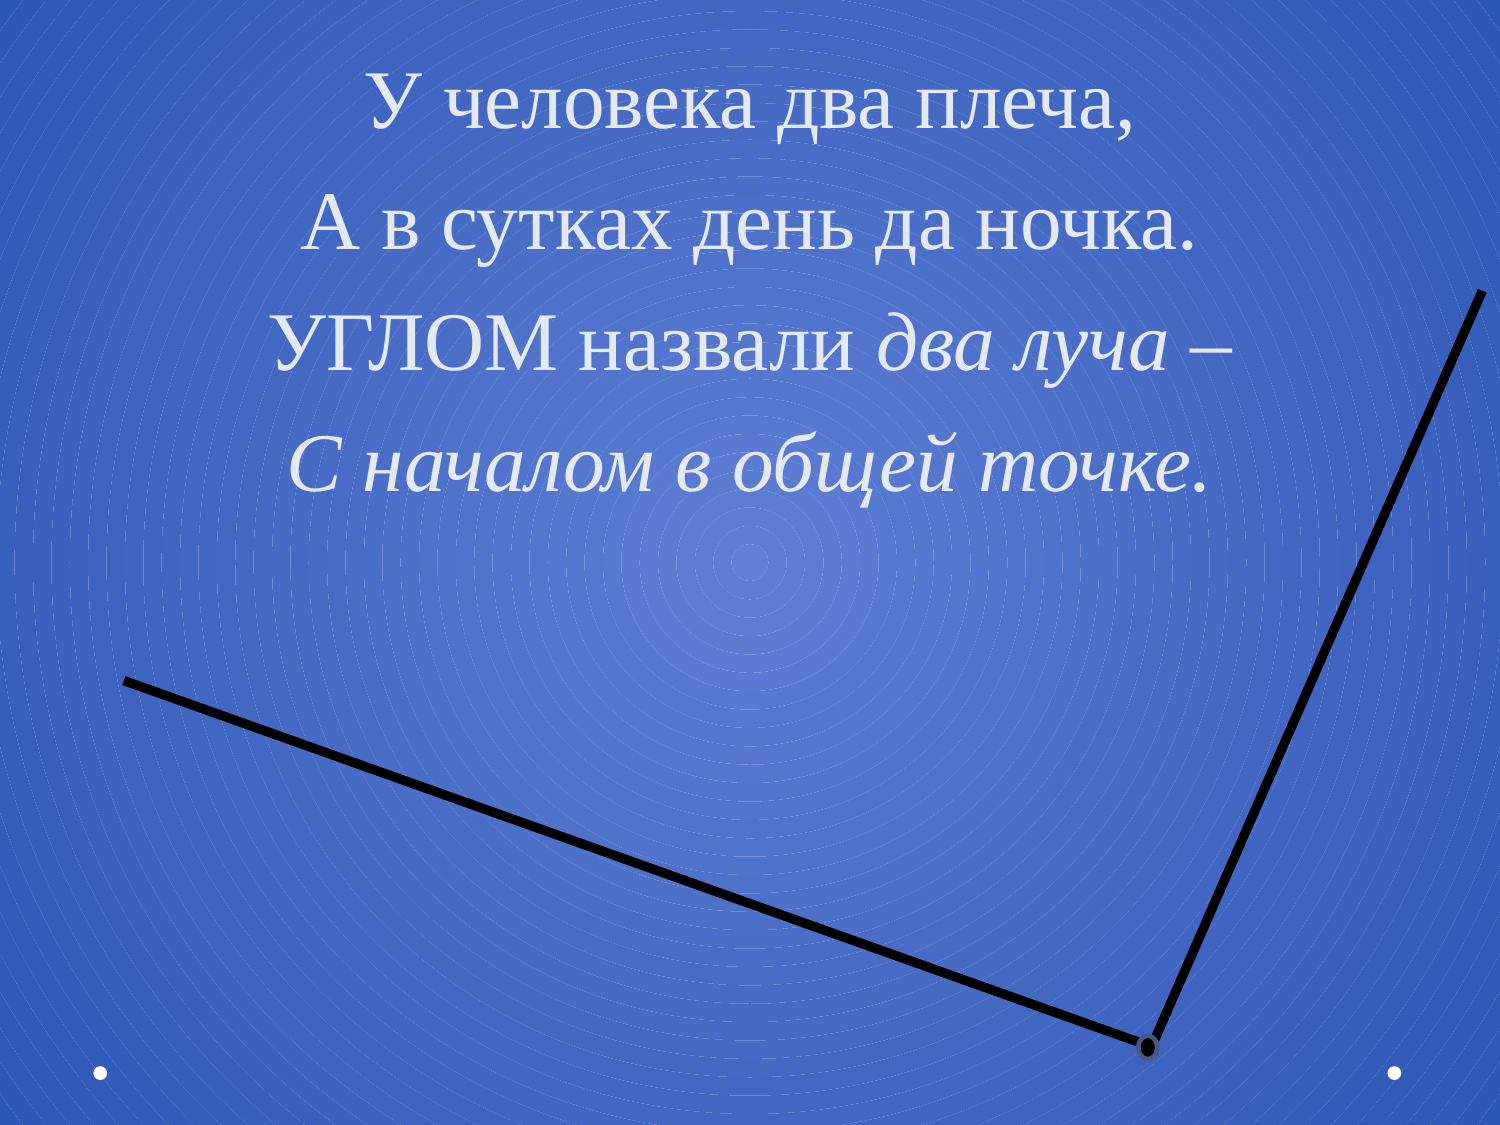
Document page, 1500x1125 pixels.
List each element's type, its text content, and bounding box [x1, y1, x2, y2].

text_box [1151, 290, 1483, 1047]
title У человека два плеча, А в сутках день да ночка. УГЛОМ назвали два луча – С началом в общей точке. [0, 0, 1500, 516]
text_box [123, 680, 1146, 1048]
text_box [1138, 1055, 1158, 1062]
